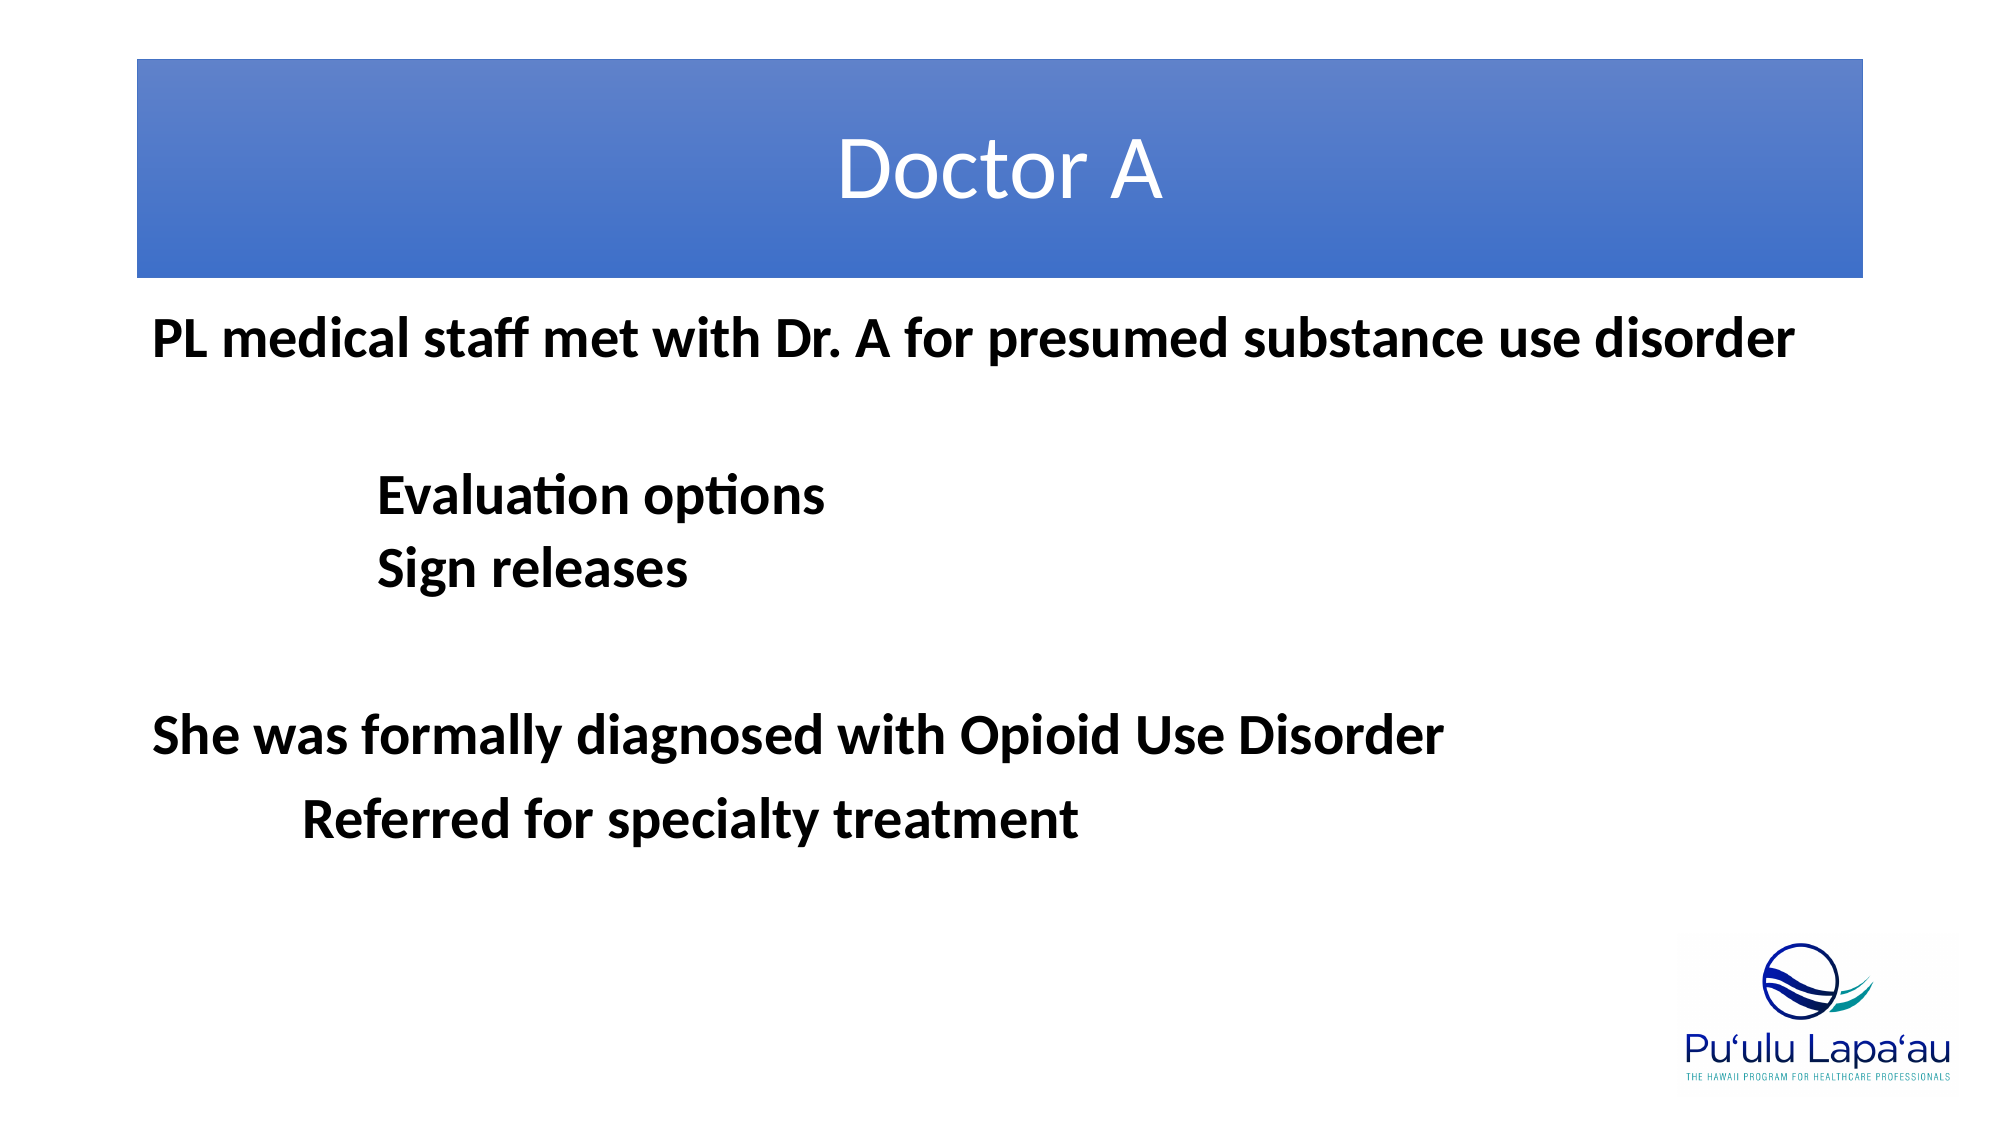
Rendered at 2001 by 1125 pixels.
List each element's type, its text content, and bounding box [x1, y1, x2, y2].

picture [1677, 933, 1959, 1097]
list PL medical staff met with Dr. A for presumed substance use disorder Evaluation options Sign releases She was formally diagnosed with Opioid Use Disorder Referred for specialty treatment [137, 299, 1863, 1014]
title Doctor A [137, 59, 1863, 278]
